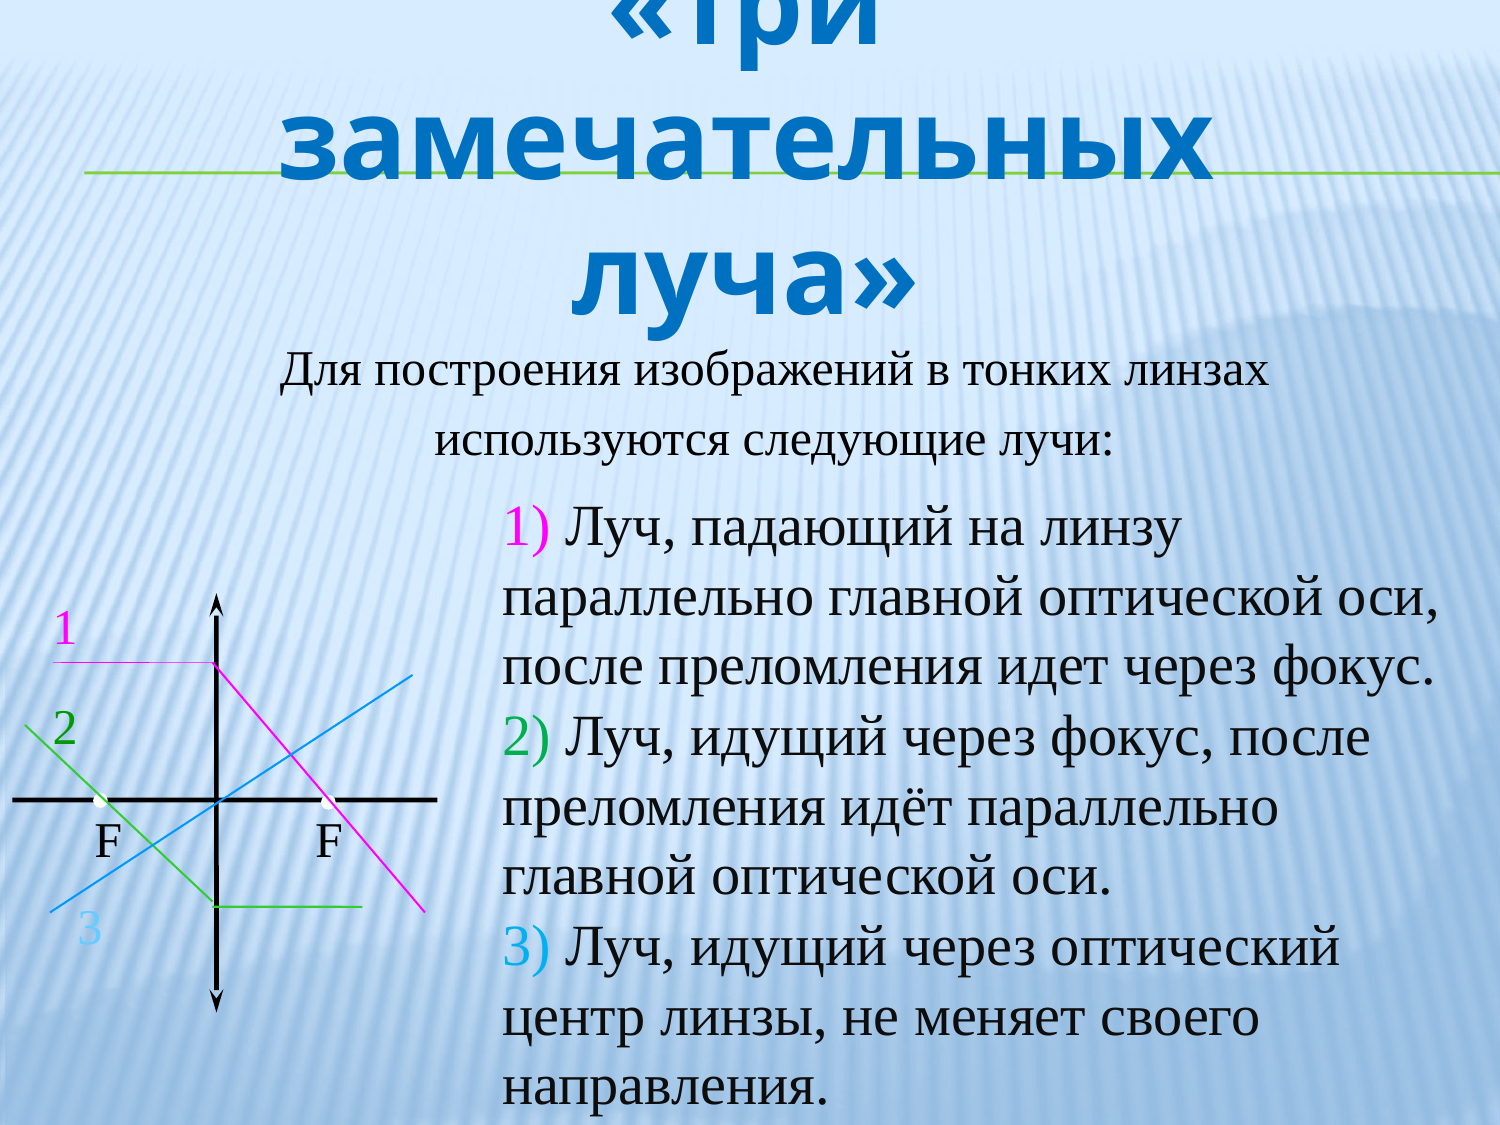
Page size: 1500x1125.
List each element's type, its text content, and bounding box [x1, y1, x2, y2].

list Для построения изображений в тонких линзах используются следующие лучи: [50, 328, 1500, 981]
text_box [12, 587, 438, 1013]
text_box 1) Луч, падающий на линзу параллельно главной оптической оси, после преломления идет через фокус. 2) Луч, идущий через фокус, после преломления идёт параллельно главной оптической оси. 3) Луч, идущий через оптический центр линзы, не меняет своего направления. [487, 479, 1500, 1124]
title «Три замечательных луча» [117, 0, 1376, 270]
